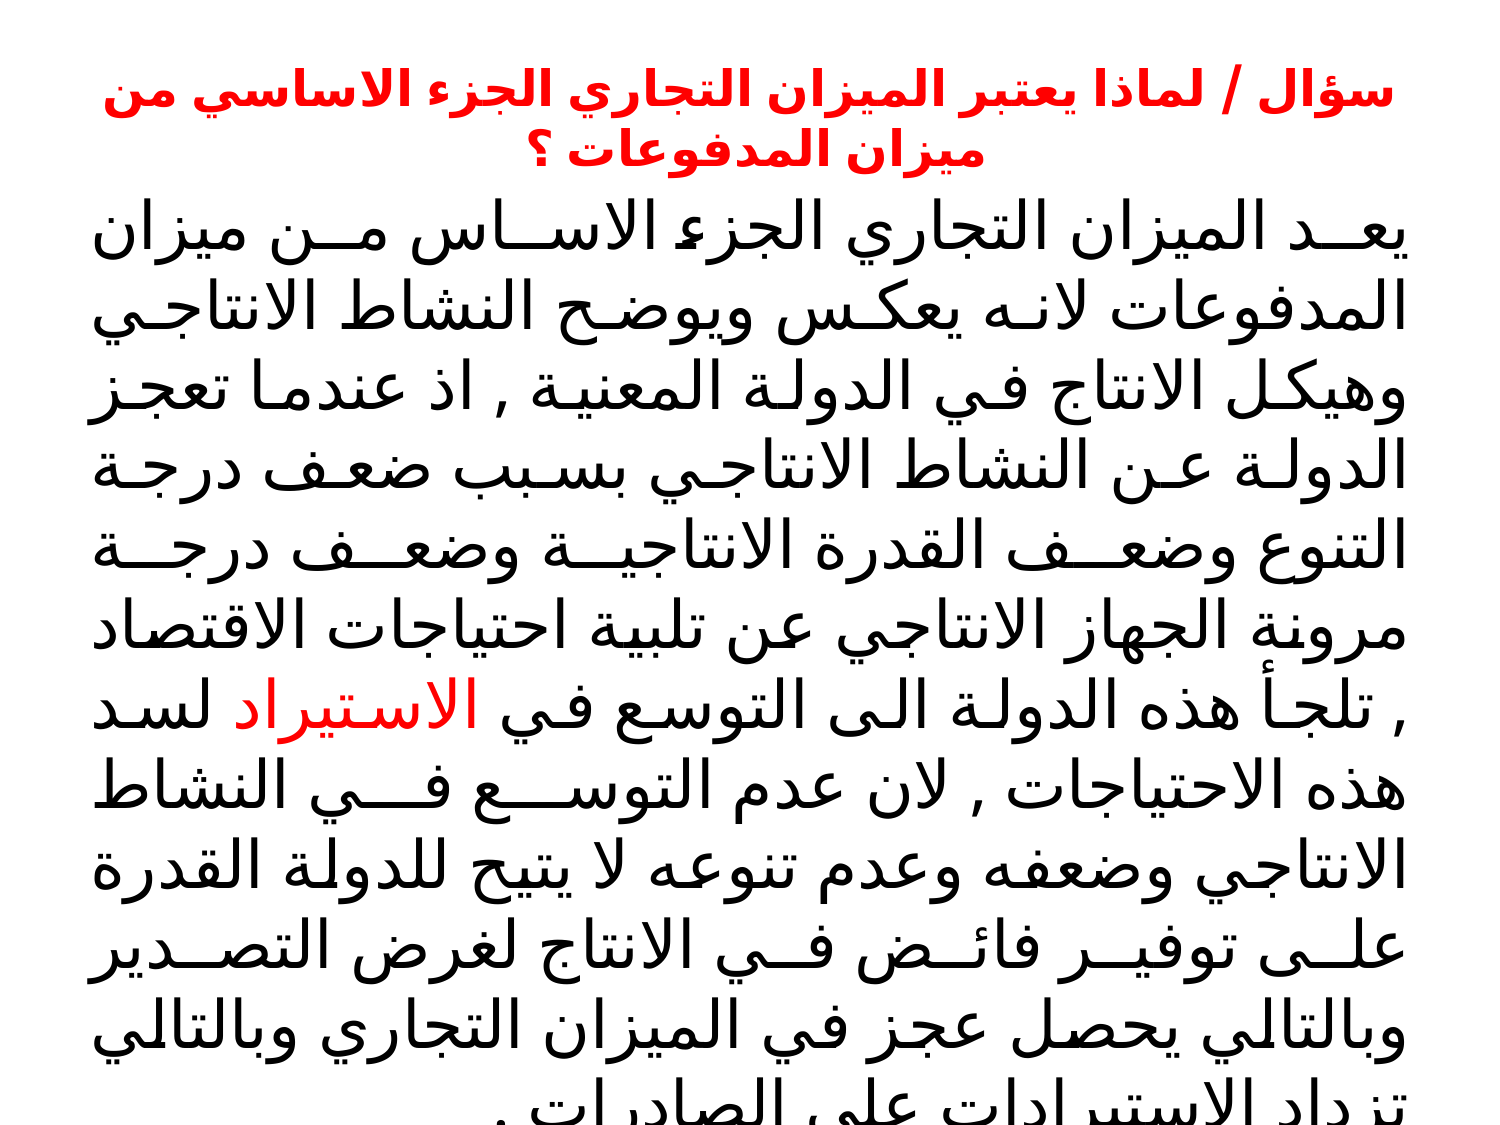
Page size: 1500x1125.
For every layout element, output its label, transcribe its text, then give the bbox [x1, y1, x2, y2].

list يعد الميزان التجاري الجزء الاساس من ميزان المدفوعات لانه يعكس ويوضح النشاط الانتاجي وهيكل الانتاج في الدولة المعنية , اذ عندما تعجز الدولة عن النشاط الانتاجي بسبب ضعف درجة التنوع وضعف القدرة الانتاجية وضعف درجة مرونة الجهاز الانتاجي عن تلبية احتياجات الاقتصاد , تلجأ هذه الدولة الى التوسع في الاستيراد لسد هذه الاحتياجات , لان عدم التوسع في النشاط الانتاجي وضعفه وعدم تنوعه لا يتيح للدولة القدرة على توفير فائض في الانتاج لغرض التصدير وبالتالي يحصل عجز في الميزان التجاري وبالتالي تزداد الاستيرادات على الصادرات . [75, 174, 1425, 1005]
title سؤال / لماذا يعتبر الميزان التجاري الجزء الاساسي من ميزان المدفوعات ؟ [75, 45, 1425, 174]
